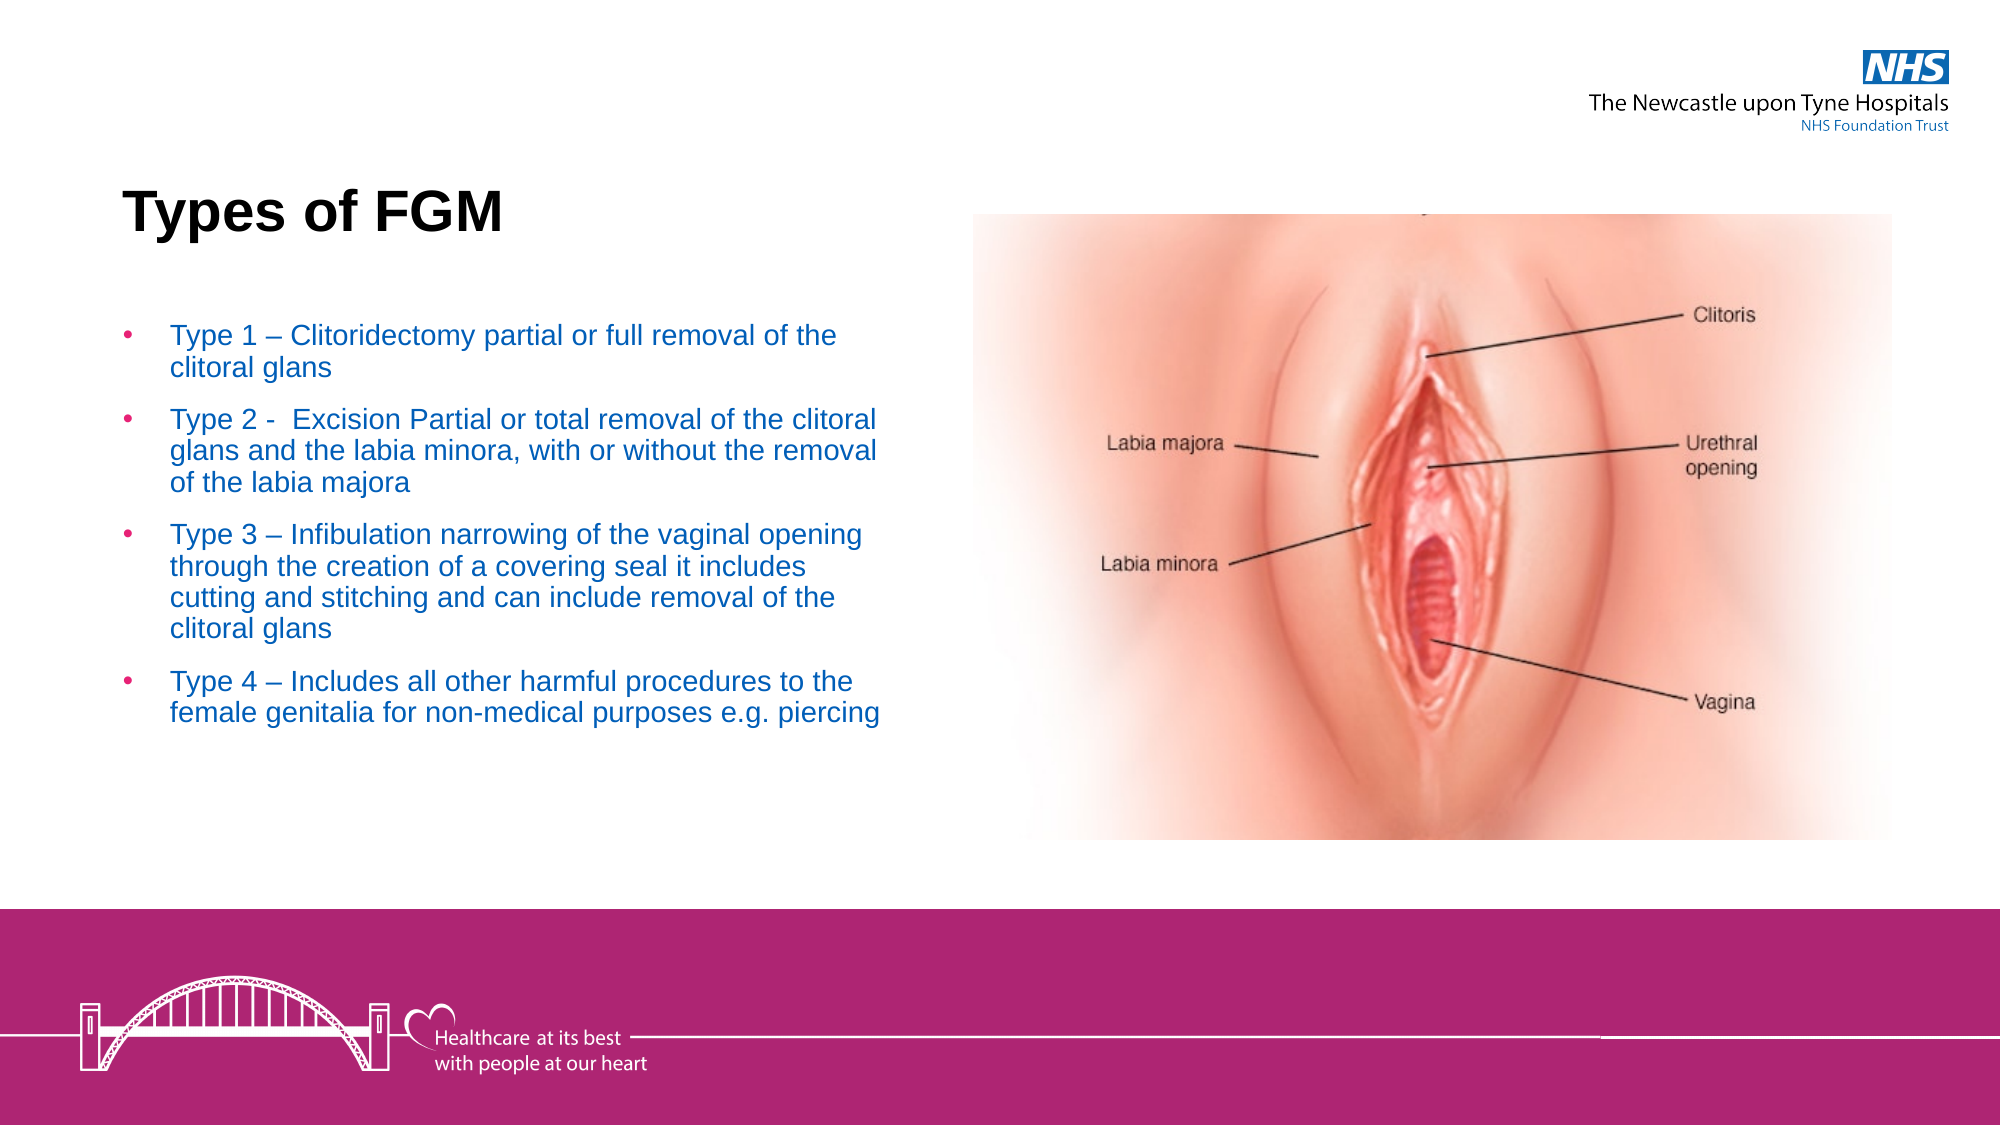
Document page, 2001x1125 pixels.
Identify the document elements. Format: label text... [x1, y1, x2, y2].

picture [973, 213, 1892, 840]
list Types of FGM [108, 173, 917, 253]
picture [0, 931, 1601, 1125]
list Type 1 – Clitoridectomy partial or full removal of the clitoral glans Type 2 - Excision Partial or total removal of the clitoral glans and the labia minora, with or without the removal of the labia majora Type 3 – Infibulation narrowing of the vaginal opening through the creation of a covering seal it includes cutting and stitching and can include removal of the clitoral glans Type 4 – Includes all other harmful procedures to the female genitalia for non-medical purposes e.g. piercing [108, 313, 917, 837]
picture [1589, 50, 1949, 131]
